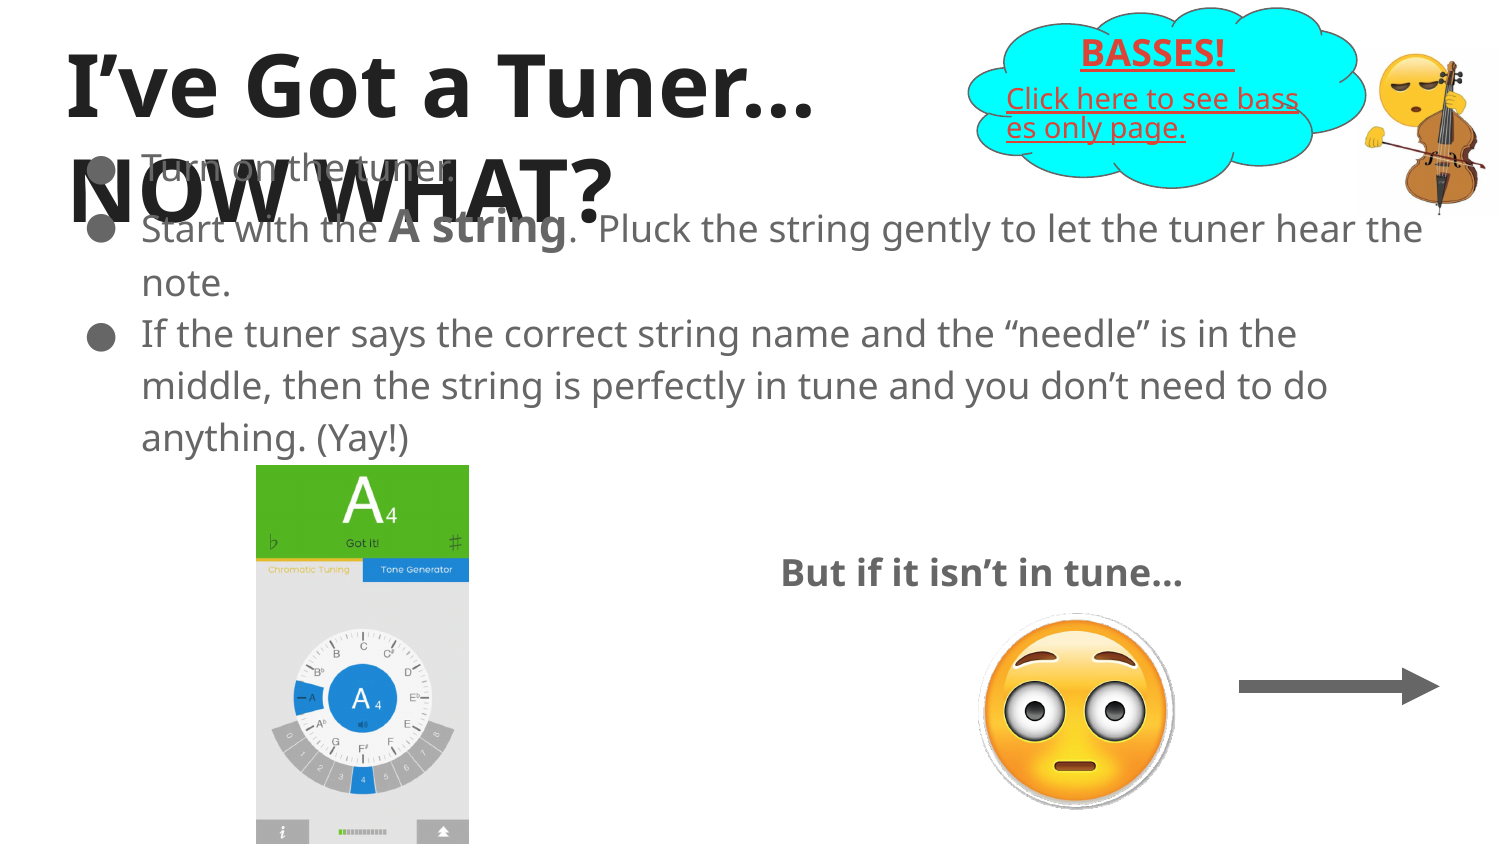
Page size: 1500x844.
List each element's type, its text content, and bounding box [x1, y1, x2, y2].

picture [1356, 47, 1500, 218]
text_box [1186, 8, 1235, 13]
title I’ve Got a Tuner… NOW WHAT? [51, 14, 846, 121]
text_box [1251, 8, 1303, 13]
text_box [968, 31, 1354, 189]
picture [968, 606, 1182, 820]
picture [255, 464, 469, 844]
list Turn on the tuner. Start with the A string. Pluck the string gently to let the tuner hear the note. If the tuner says the correct string name and the “needle” is in the middle, then the string is perfectly in tune and you don’t need to do anything. (Yay!) [51, 121, 1449, 448]
list But if it isn’t in tune... [765, 527, 1385, 635]
text_box BASSES! Click here to see basses only page. [991, 13, 1325, 122]
